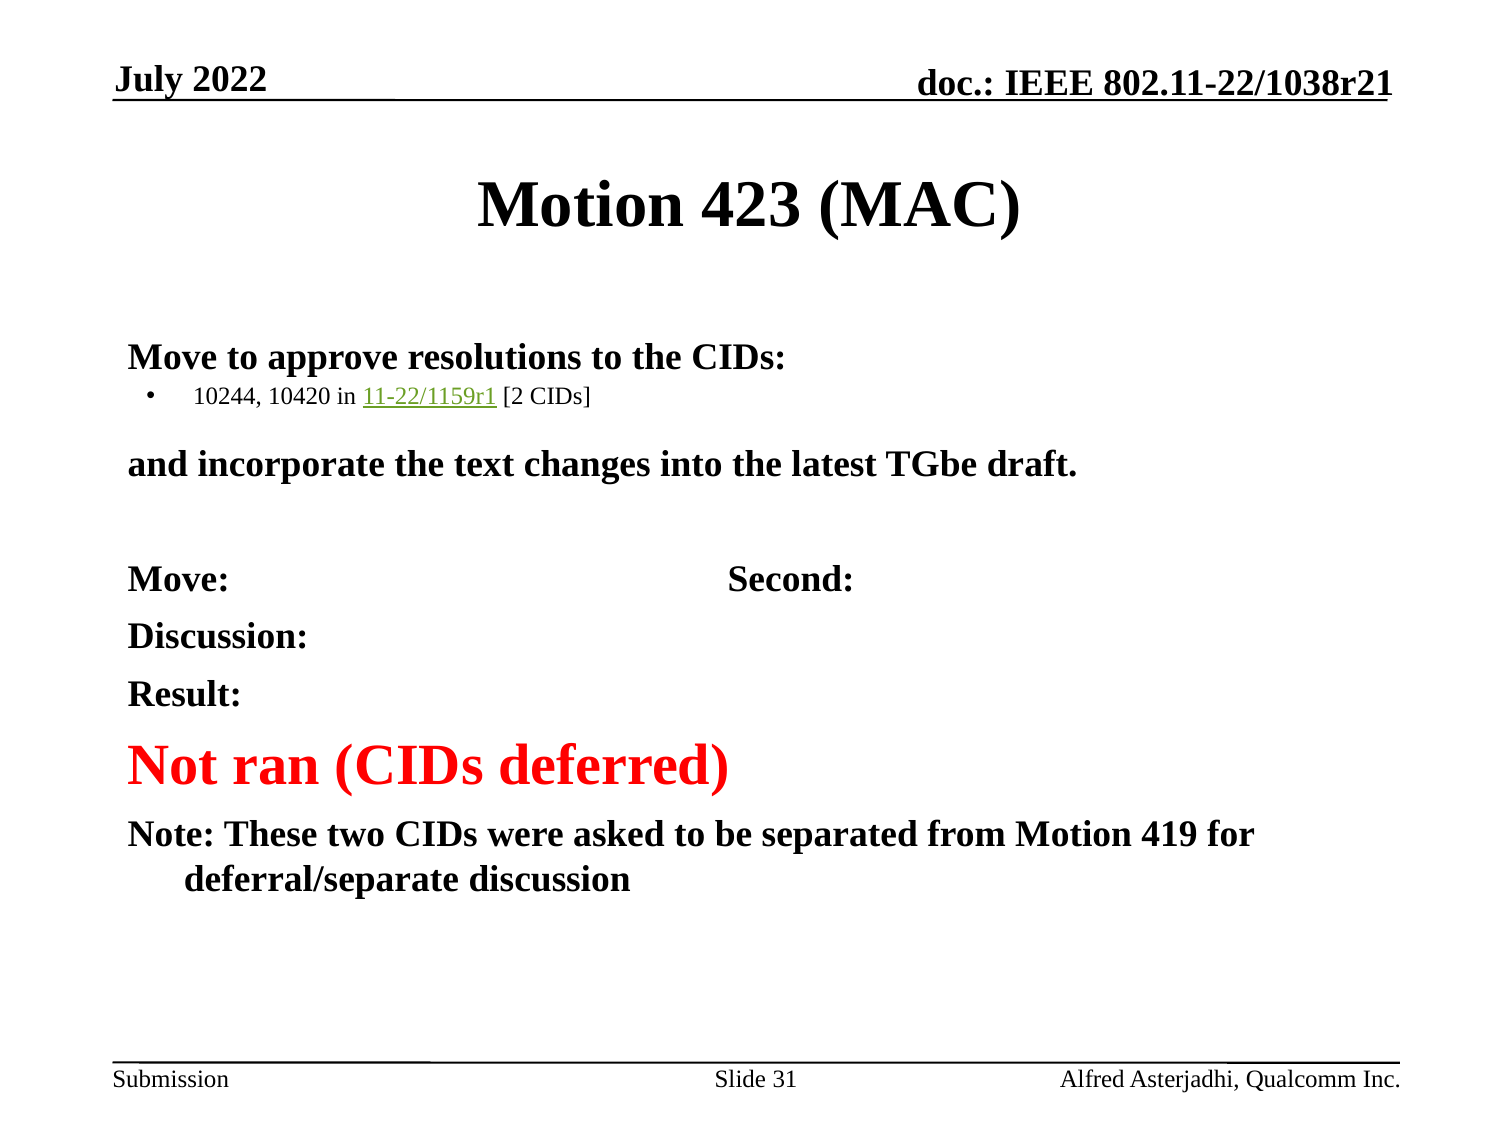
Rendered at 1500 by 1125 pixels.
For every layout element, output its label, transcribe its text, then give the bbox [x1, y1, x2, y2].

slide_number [114, 54, 423, 100]
list Move to approve resolutions to the CIDs: 10244, 10420 in 11-22/1159r1 [2 CIDs] and incorporate the text changes into the latest TGbe draft. Move: Second: Discussion: Result: Not ran (CIDs deferred) Note: These two CIDs were asked to be separated from Motion 419 for deferral/separate discussion [112, 324, 1388, 1000]
title Motion 423 (MAC) [112, 112, 1388, 288]
slide_number Slide 31 [712, 1061, 800, 1123]
footer Alfred Asterjadhi, Qualcomm Inc. [878, 1061, 1402, 1093]
